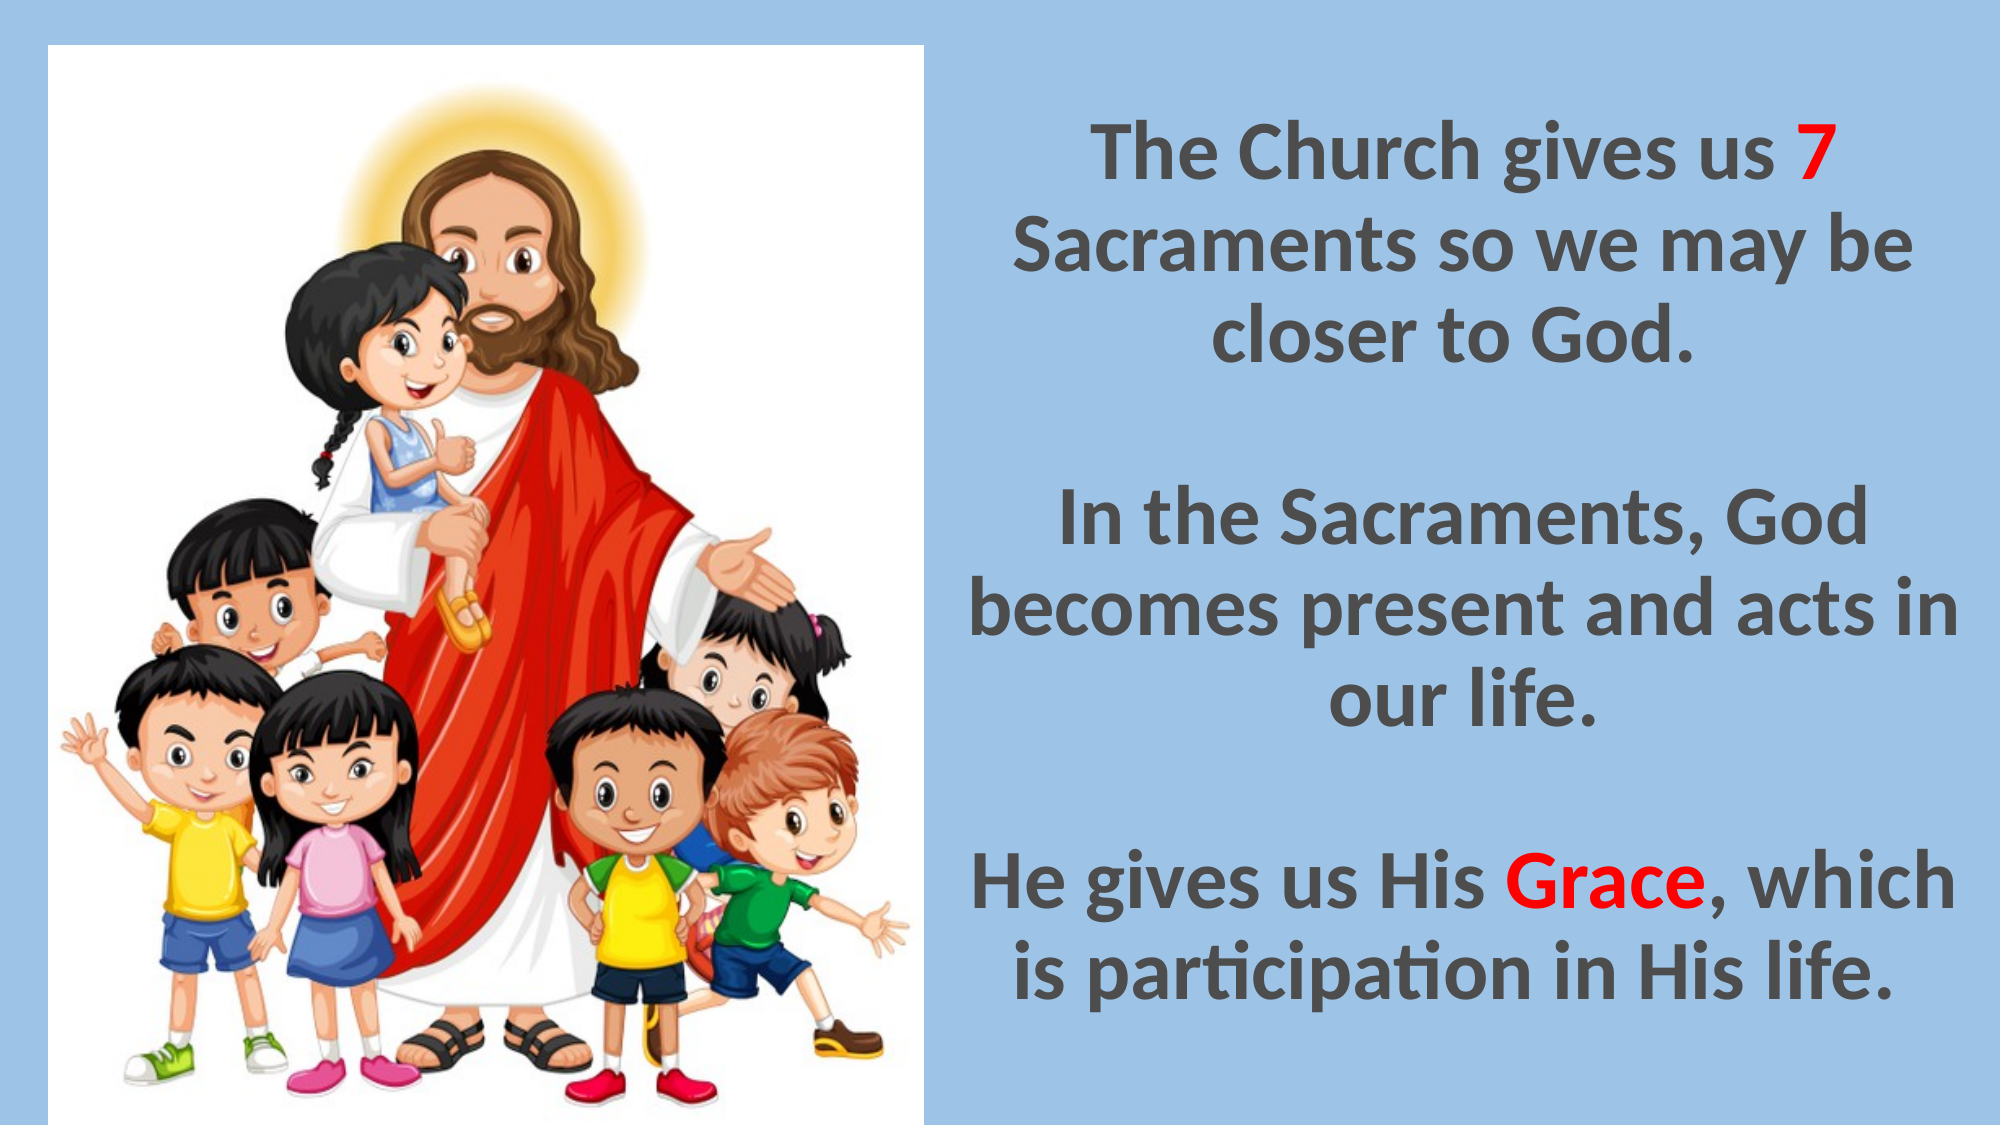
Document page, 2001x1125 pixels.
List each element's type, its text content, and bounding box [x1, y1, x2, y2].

title The Church gives us 7 Sacraments so we may be closer to God. In the Sacraments, God becomes present and acts in our life. He gives us His Grace, which is participation in His life. [950, 60, 1979, 1065]
picture [48, 45, 924, 1125]
